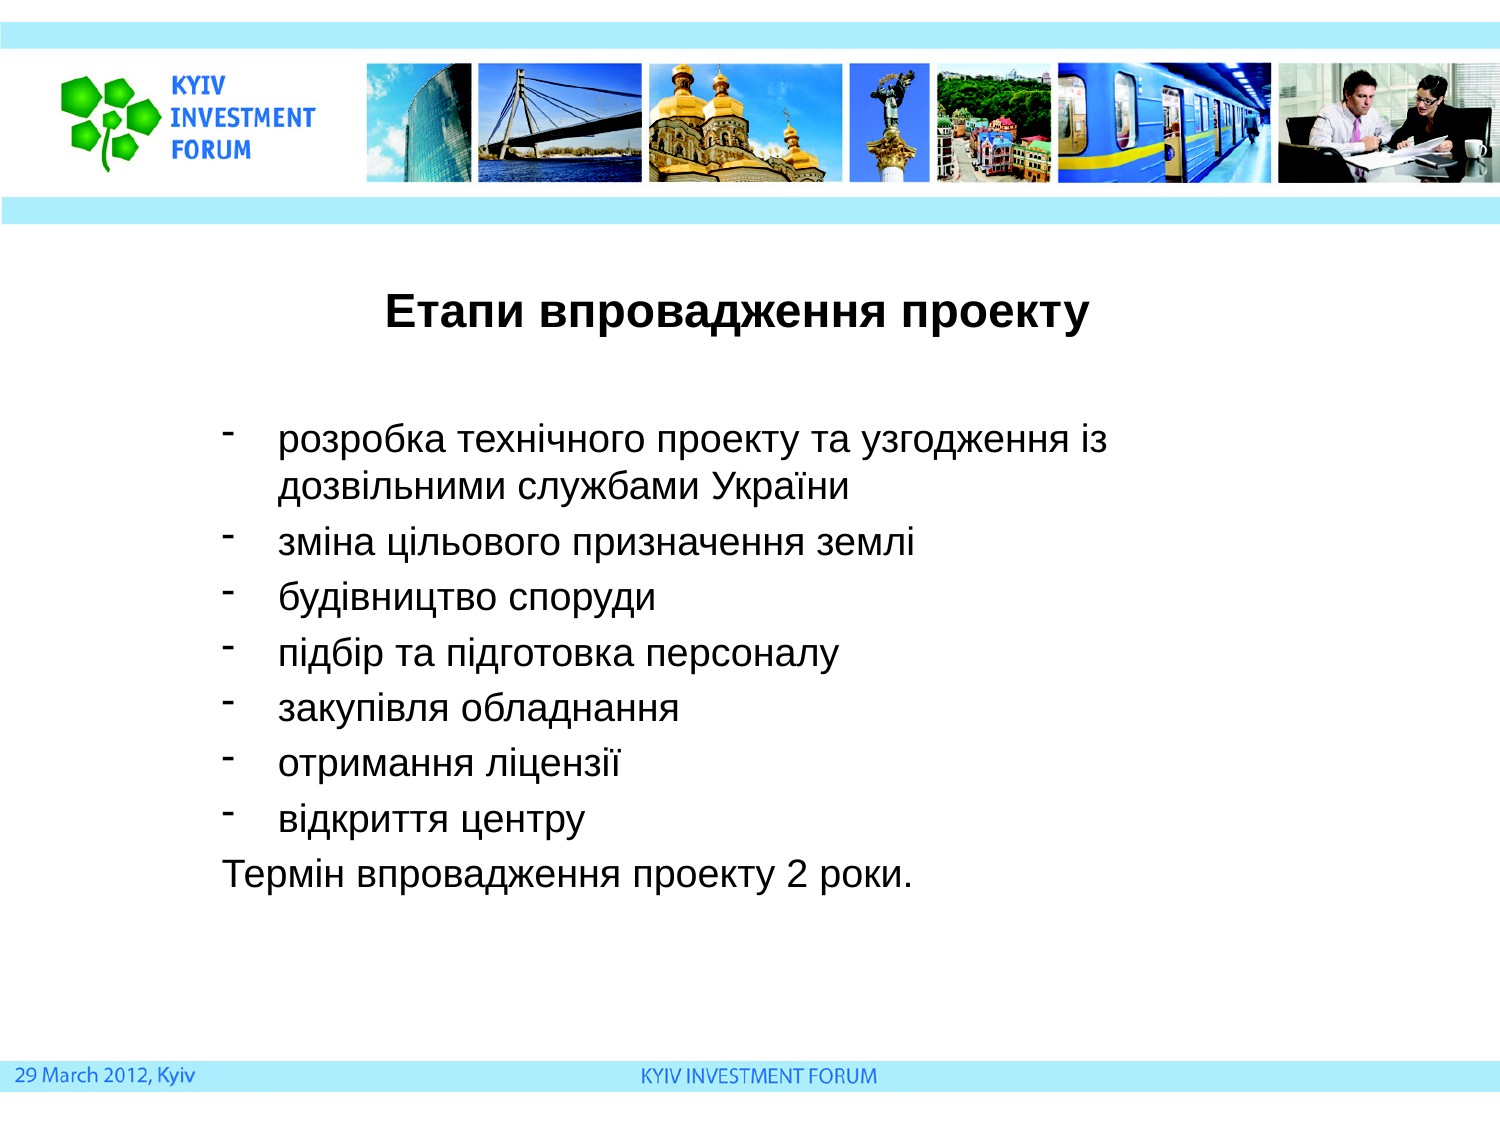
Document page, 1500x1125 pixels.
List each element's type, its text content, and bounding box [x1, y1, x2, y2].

title Етапи впровадження проекту [100, 255, 1376, 362]
subtitle розробка технічного проекту та узгодження із дозвільними службами України зміна цільового призначення землі будівництво споруди підбір та підготовка персоналу закупівля обладнання отримання ліцензії відкриття центру Термін впровадження проекту 2 роки. [205, 348, 1259, 966]
picture [0, 0, 1500, 1125]
